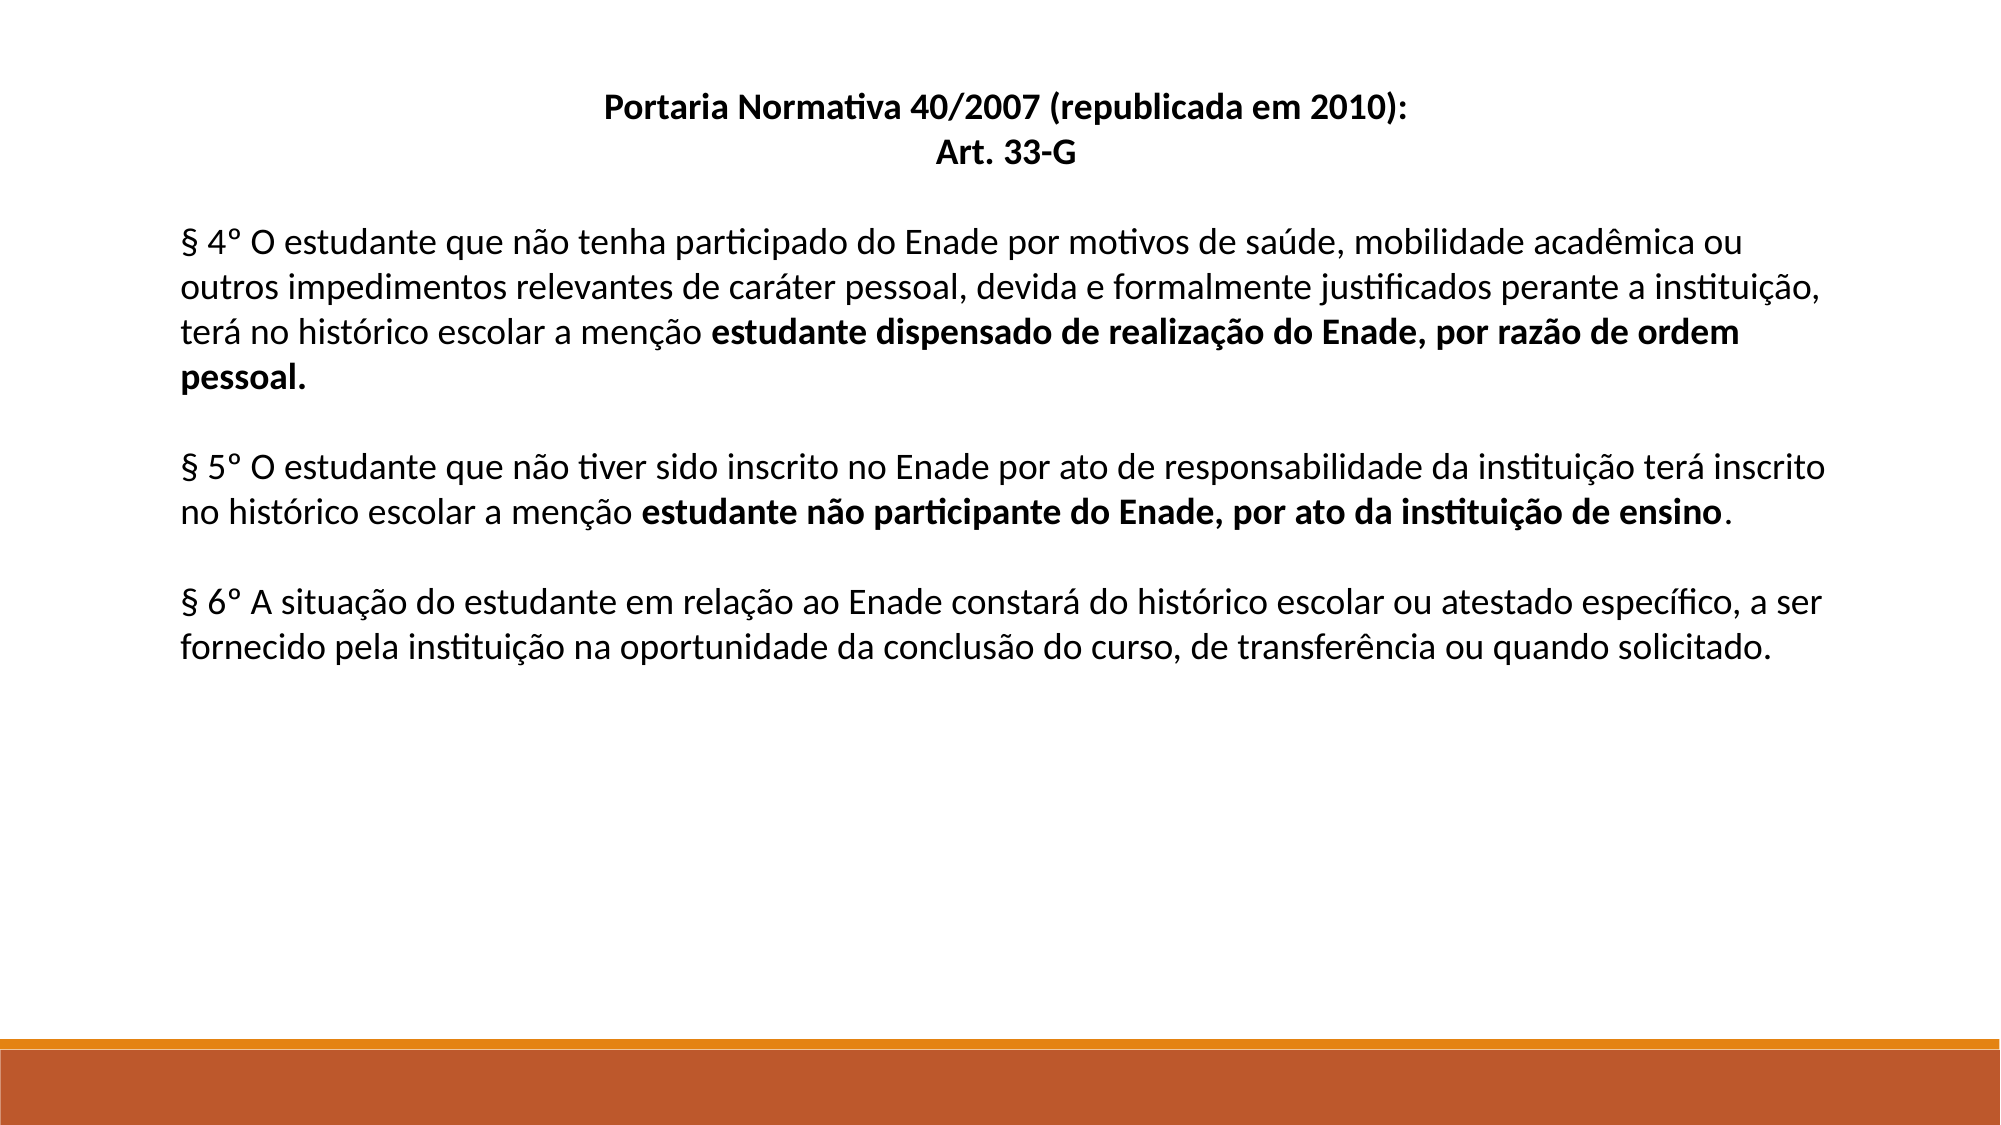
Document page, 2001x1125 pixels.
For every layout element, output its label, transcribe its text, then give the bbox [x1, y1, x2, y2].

text_box Portaria Normativa 40/2007 (republicada em 2010): Art. 33-G § 4º O estudante que não tenha participado do Enade por motivos de saúde, mobilidade acadêmica ou outros impedimentos relevantes de caráter pessoal, devida e formalmente justificados perante a instituição, terá no histórico escolar a menção estudante dispensado de realização do Enade, por razão de ordem pessoal. § 5º O estudante que não tiver sido inscrito no Enade por ato de responsabilidade da instituição terá inscrito no histórico escolar a menção estudante não participante do Enade, por ato da instituição de ensino. § 6º A situação do estudante em relação ao Enade constará do histórico escolar ou atestado específico, a ser fornecido pela instituição na oportunidade da conclusão do curso, de transferência ou quando solicitado. [165, 74, 1848, 675]
